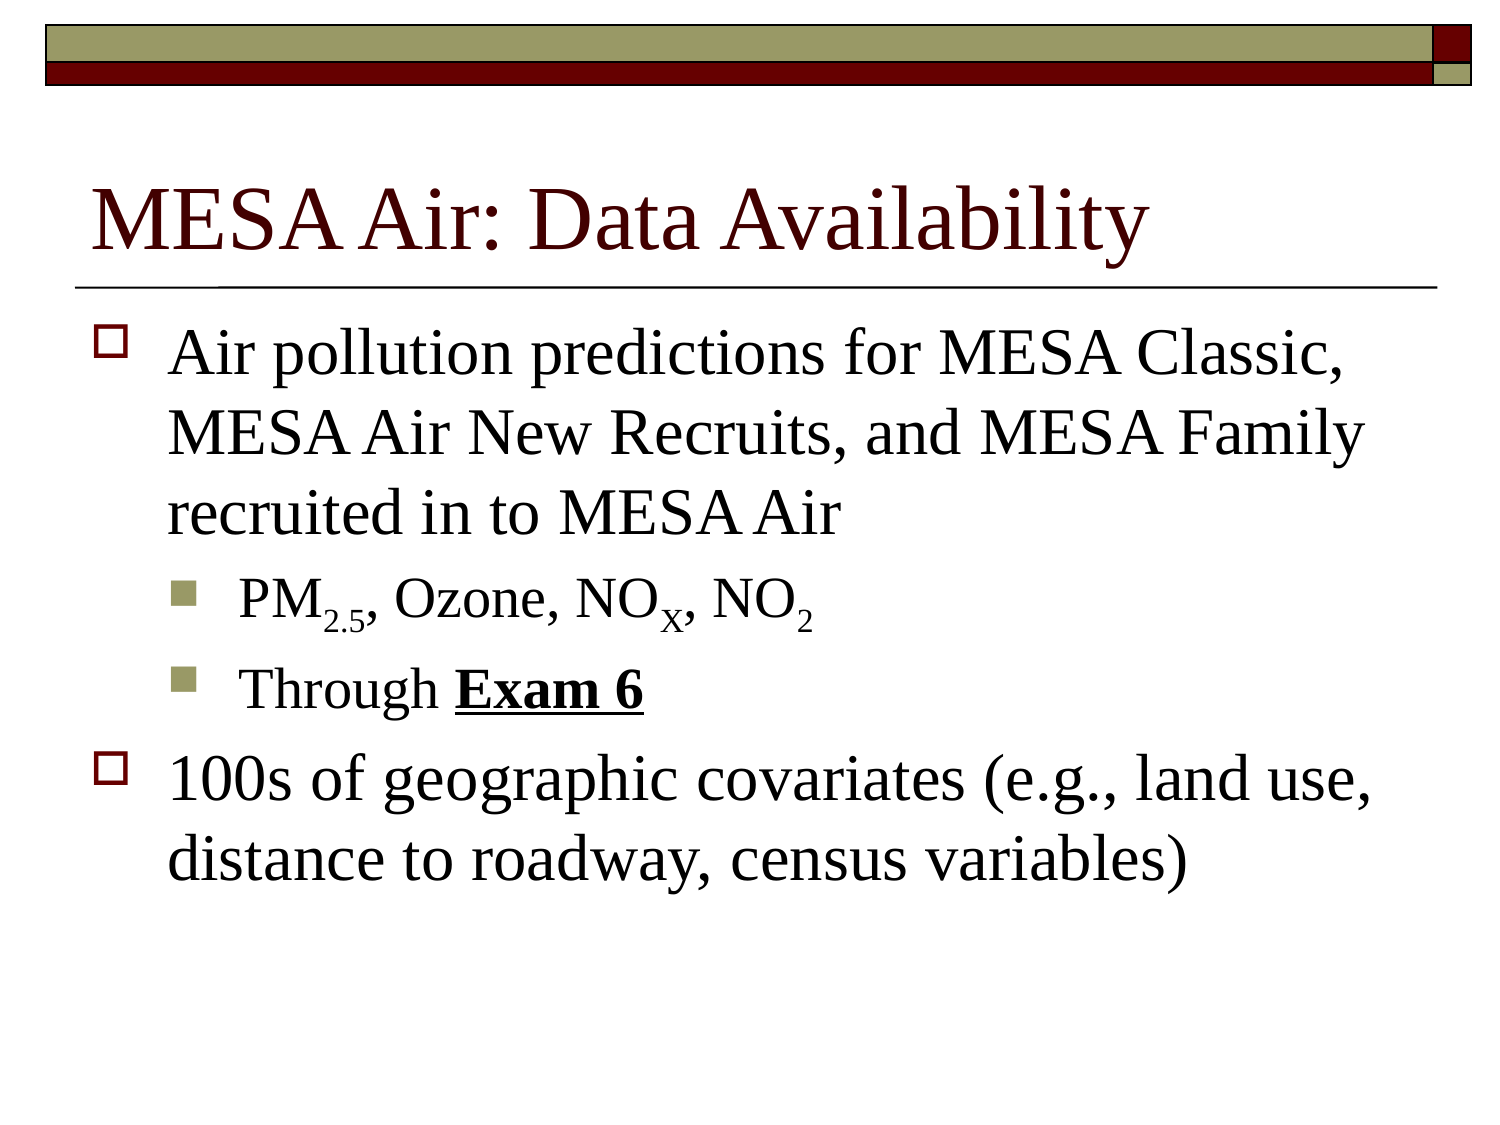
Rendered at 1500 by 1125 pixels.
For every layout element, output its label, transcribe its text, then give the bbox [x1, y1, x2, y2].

title MESA Air: Data Availability [75, 87, 1425, 275]
list Air pollution predictions for MESA Classic, MESA Air New Recruits, and MESA Family recruited in to MESA Air PM2.5, Ozone, NOX, NO2 Through Exam 6 100s of geographic covariates (e.g., land use, distance to roadway, census variables) [75, 299, 1425, 1006]
